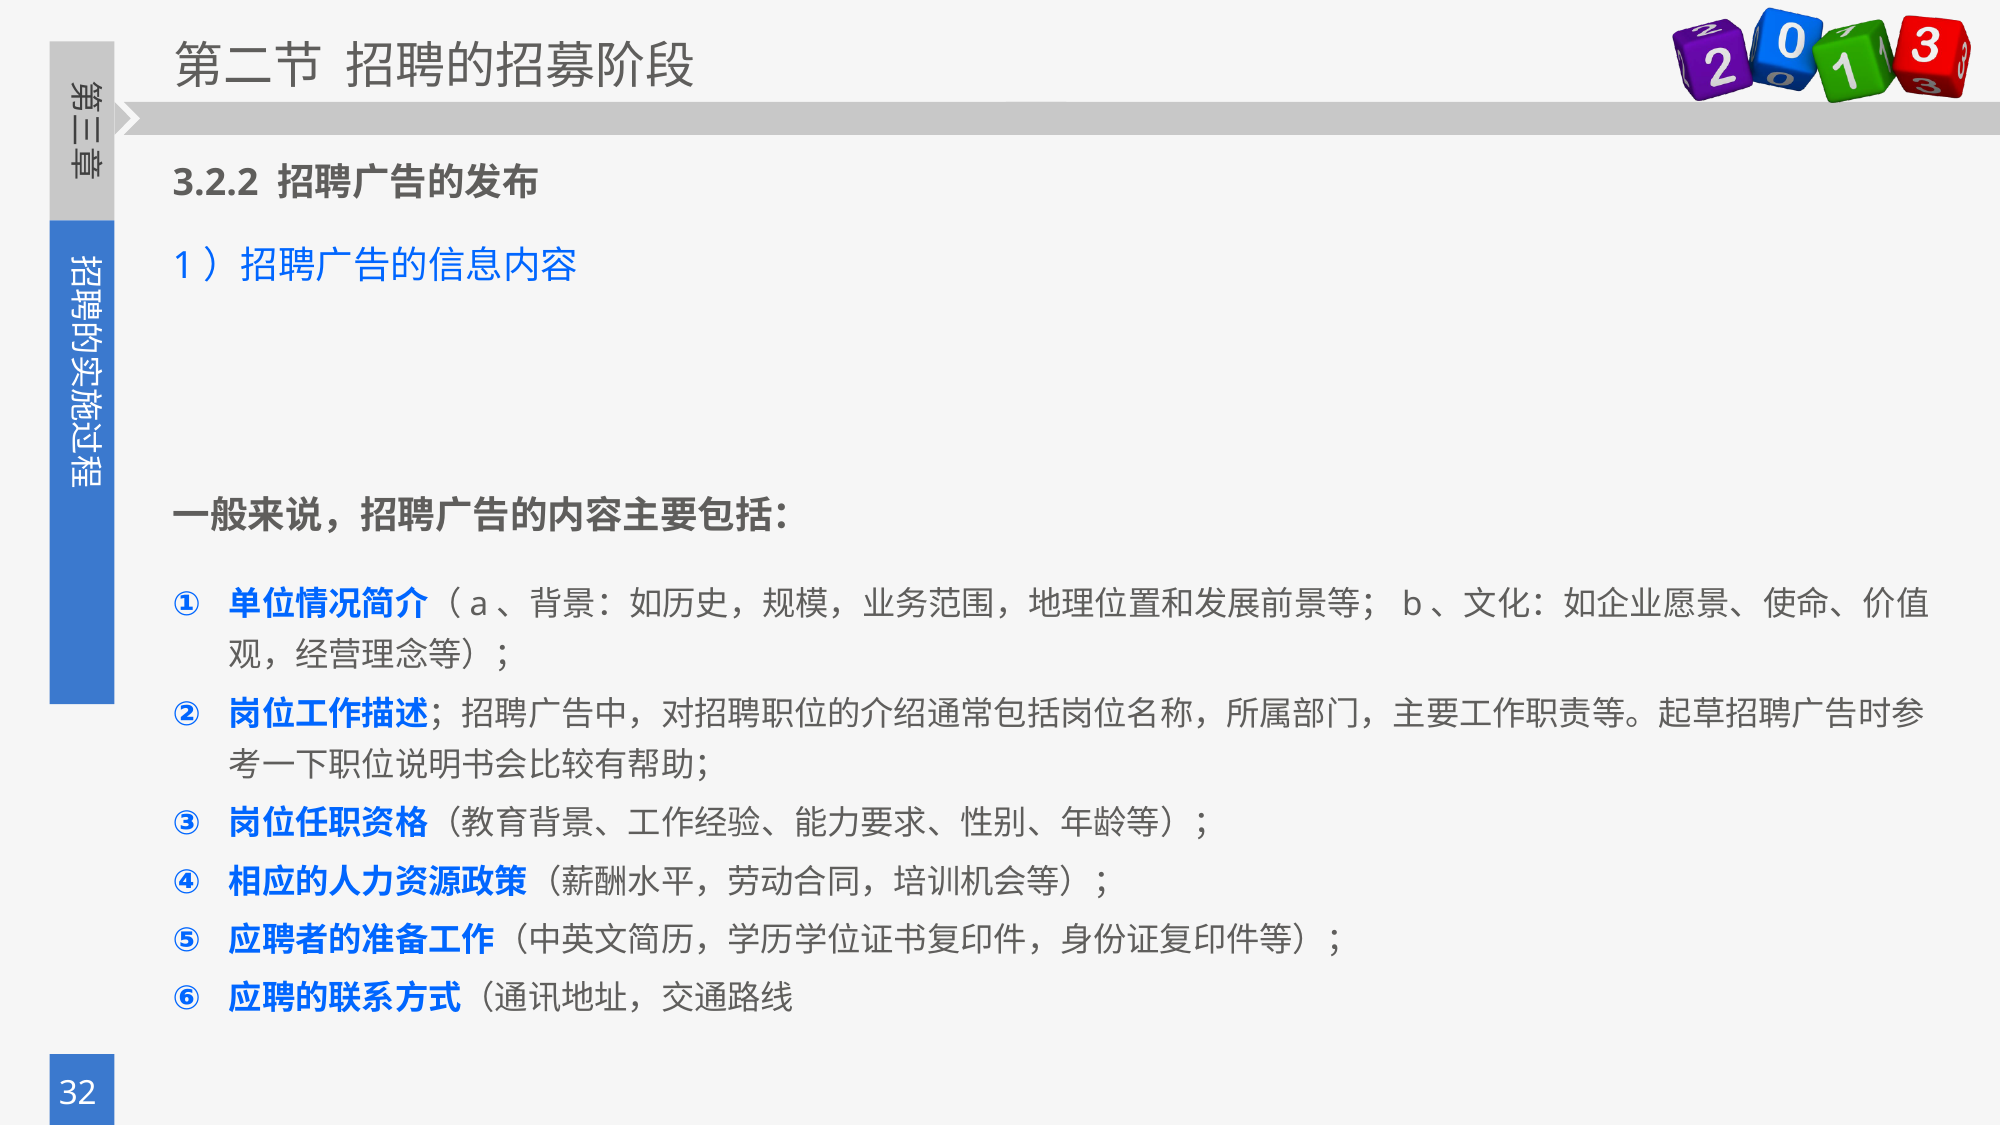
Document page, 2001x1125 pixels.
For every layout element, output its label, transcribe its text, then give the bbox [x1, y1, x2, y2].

text_box 一般来说，招聘广告的内容主要包括： [157, 470, 1945, 544]
text_box 3.2.2 招聘广告的发布 [157, 137, 1024, 211]
text_box 单位情况简介（a、背景：如历史，规模，业务范围，地理位置和发展前景等；b、文化：如企业愿景、使命、价值观，经营理念等）； 岗位工作描述；招聘广告中，对招聘职位的介绍通常包括岗位名称，所属部门，主要工作职责等。起草招聘广告时参考一下职位说明书会比较有帮助； 岗位任职资格（教育背景、工作经验、能力要求、性别、年龄等）； 相应的人力资源政策（薪酬水平，劳动合同，培训机会等）； 应聘者的准备工作（中英文简历，学历学位证书复印件，身份证复印件等）； 应聘的联系方式（通讯地址，交通路线 [157, 562, 1945, 1024]
picture [1672, 7, 1971, 103]
text_box 1）招聘广告的信息内容 [157, 219, 1938, 294]
